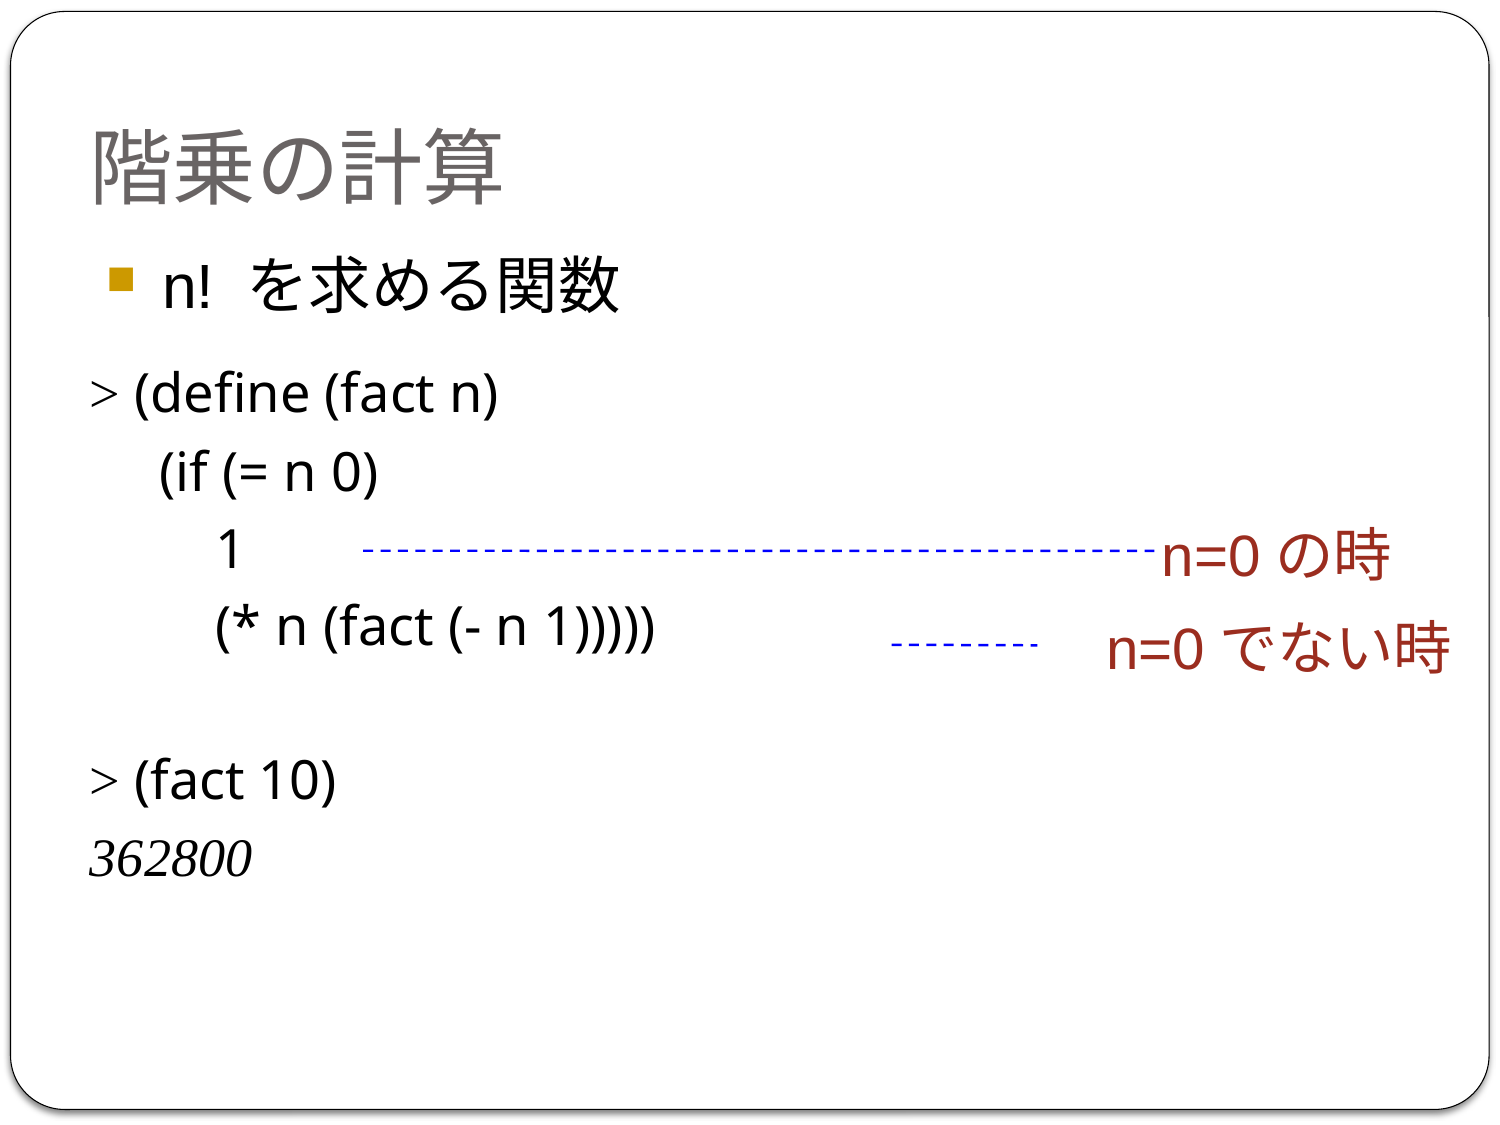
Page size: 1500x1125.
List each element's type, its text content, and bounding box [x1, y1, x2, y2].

list > (define (fact n) (if (= n 0) 1 (* n (fact (- n 1))))) > (fact 10) 362800 [75, 357, 1137, 1000]
text_box n=0の時 [1121, 516, 1407, 597]
title 階乗の計算 [75, 45, 1425, 233]
text_box n! を求める関数 [91, 244, 1442, 330]
text_box [887, 344, 1417, 988]
text_box n=0でない時 [979, 610, 1467, 691]
